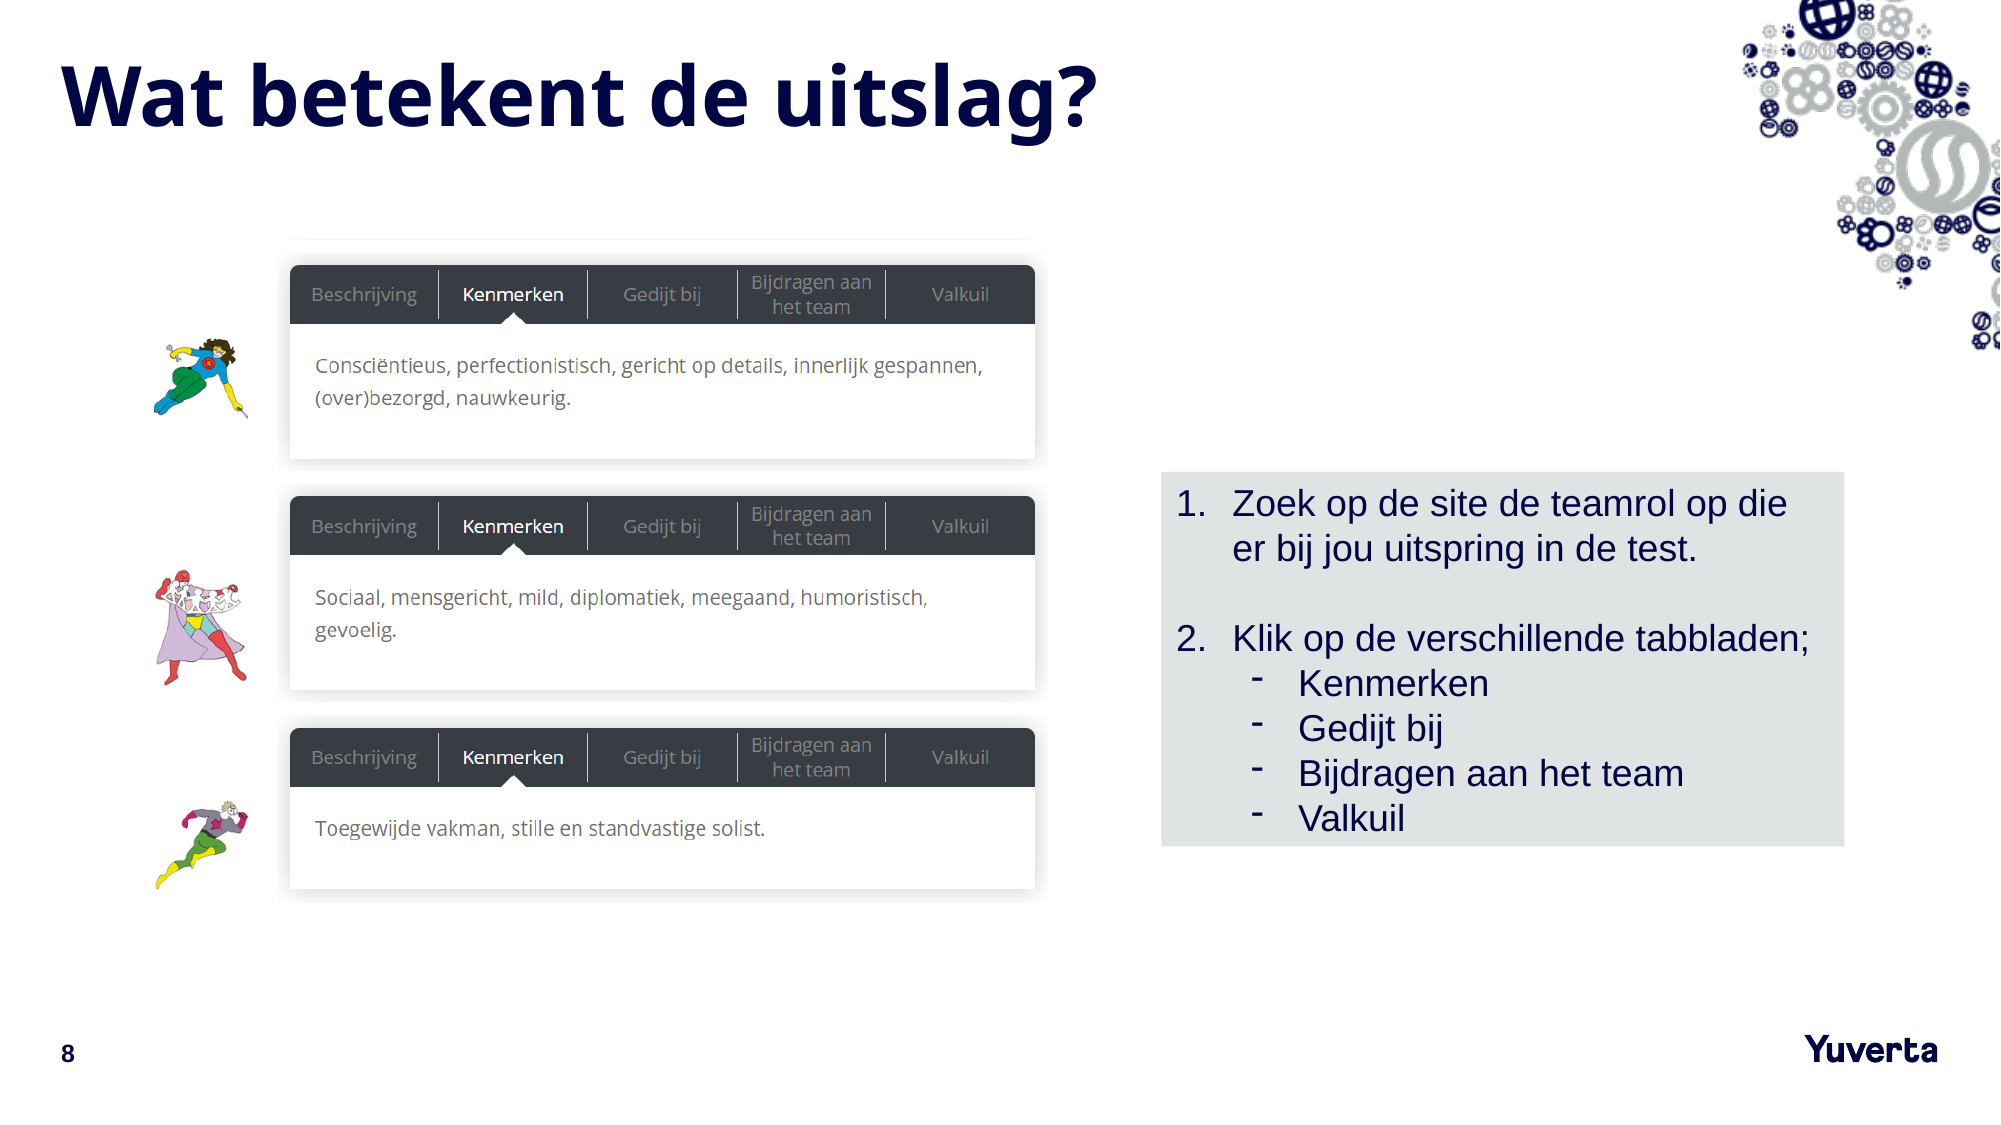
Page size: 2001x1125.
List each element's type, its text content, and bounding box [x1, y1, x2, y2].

slide_number 8 [60, 1037, 113, 1073]
picture [0, 0, 2000, 1125]
text_box Zoek op de site de teamrol op die er bij jou uitspring in de test. Klik op de verschillende tabbladen; Kenmerken Gedijt bij Bijdragen aan het team Valkuil [1161, 471, 1845, 847]
title Wat betekent de uitslag? [60, 48, 1720, 239]
